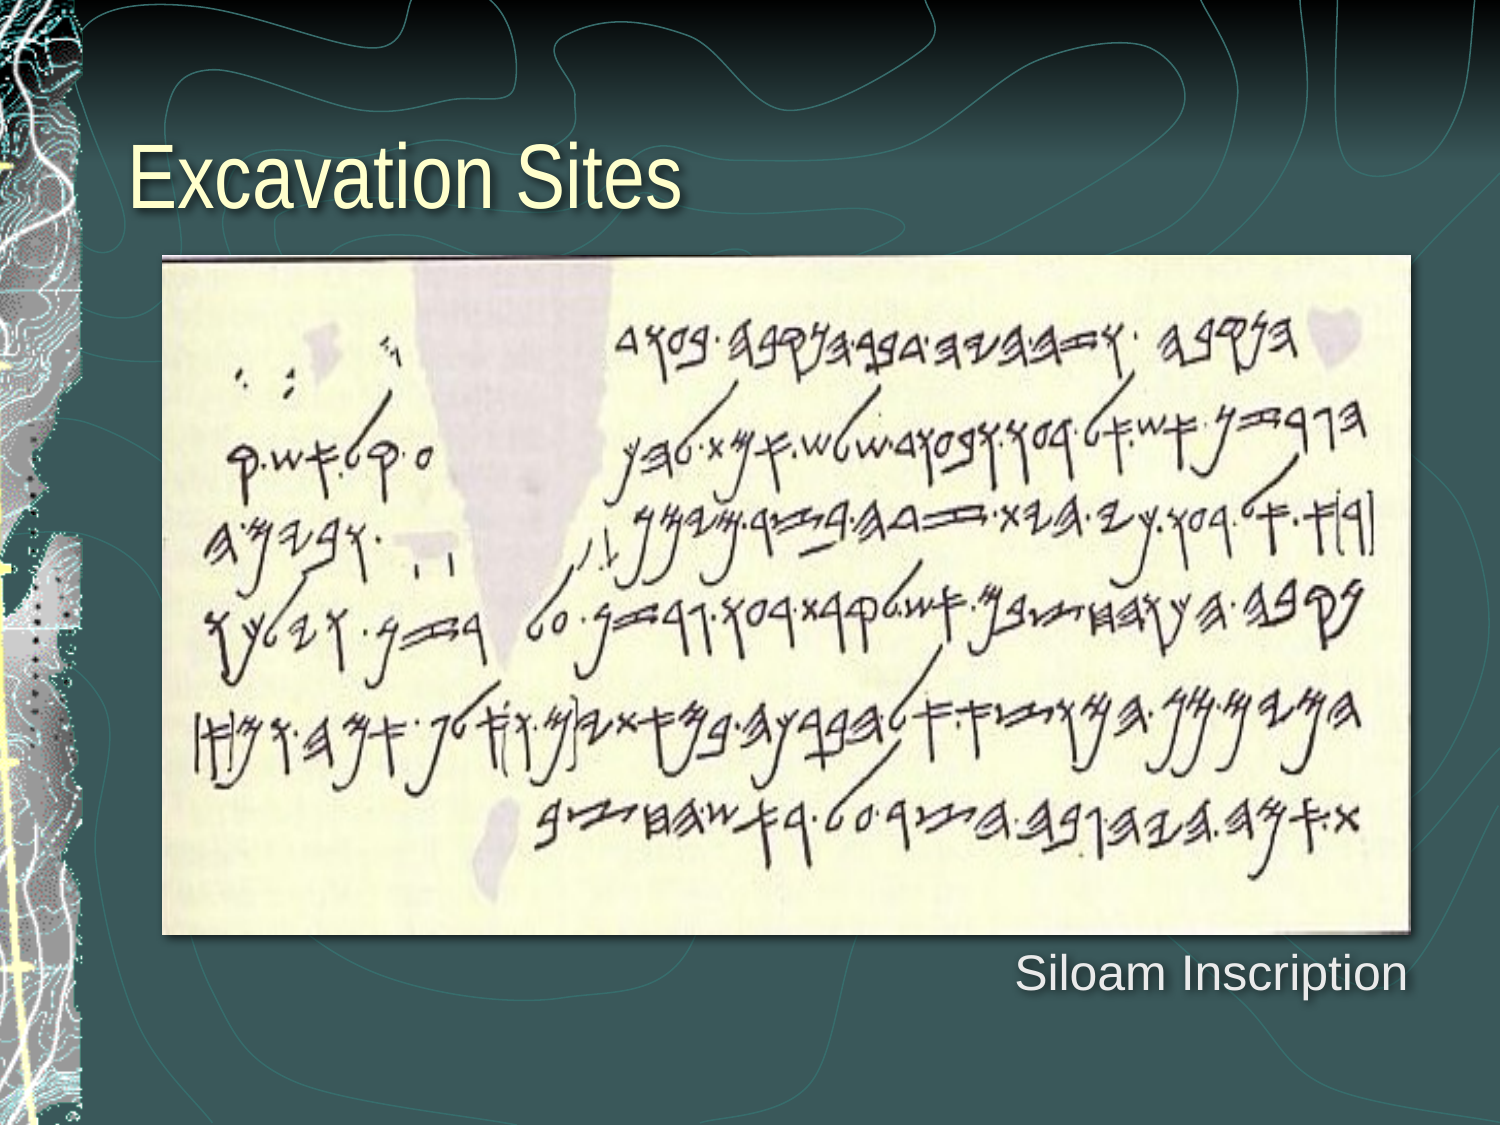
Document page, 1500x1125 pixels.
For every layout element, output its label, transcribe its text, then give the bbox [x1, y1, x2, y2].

title Excavation Sites [112, 78, 1388, 266]
picture [0, 0, 85, 1125]
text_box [162, 255, 1424, 1083]
